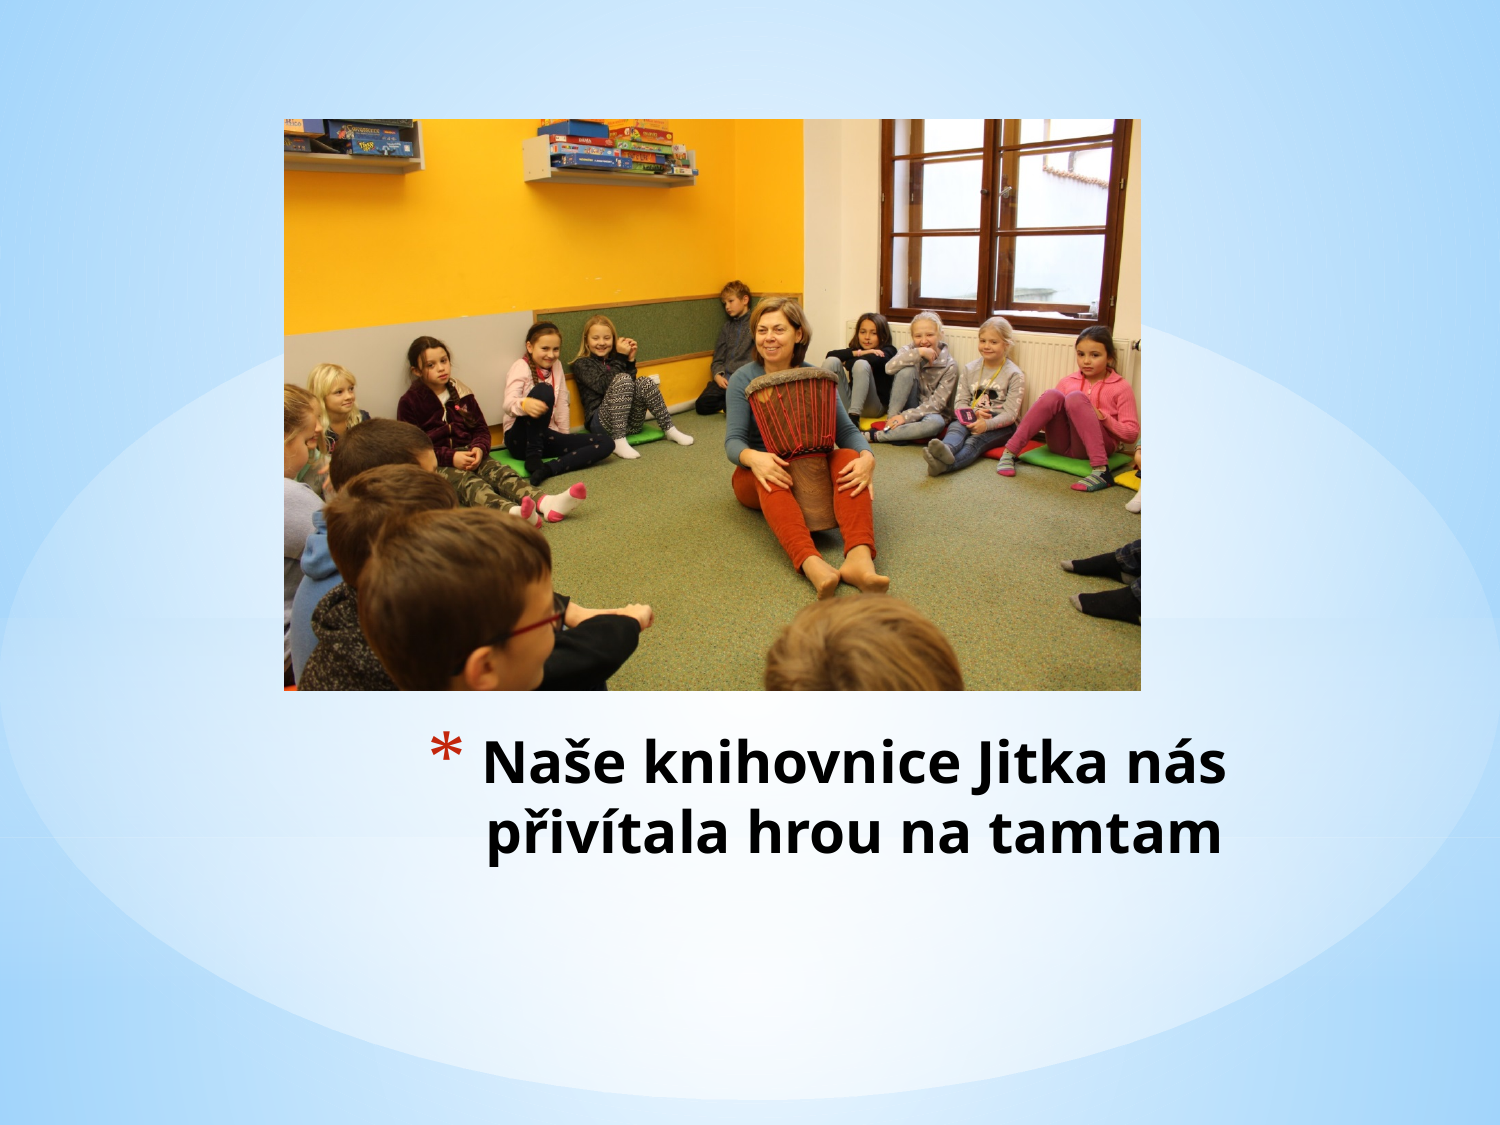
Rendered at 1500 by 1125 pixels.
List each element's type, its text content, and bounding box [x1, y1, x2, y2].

title Naše knihovnice Jitka nás přivítala hrou na tamtam [294, 717, 1363, 905]
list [284, 119, 1141, 691]
